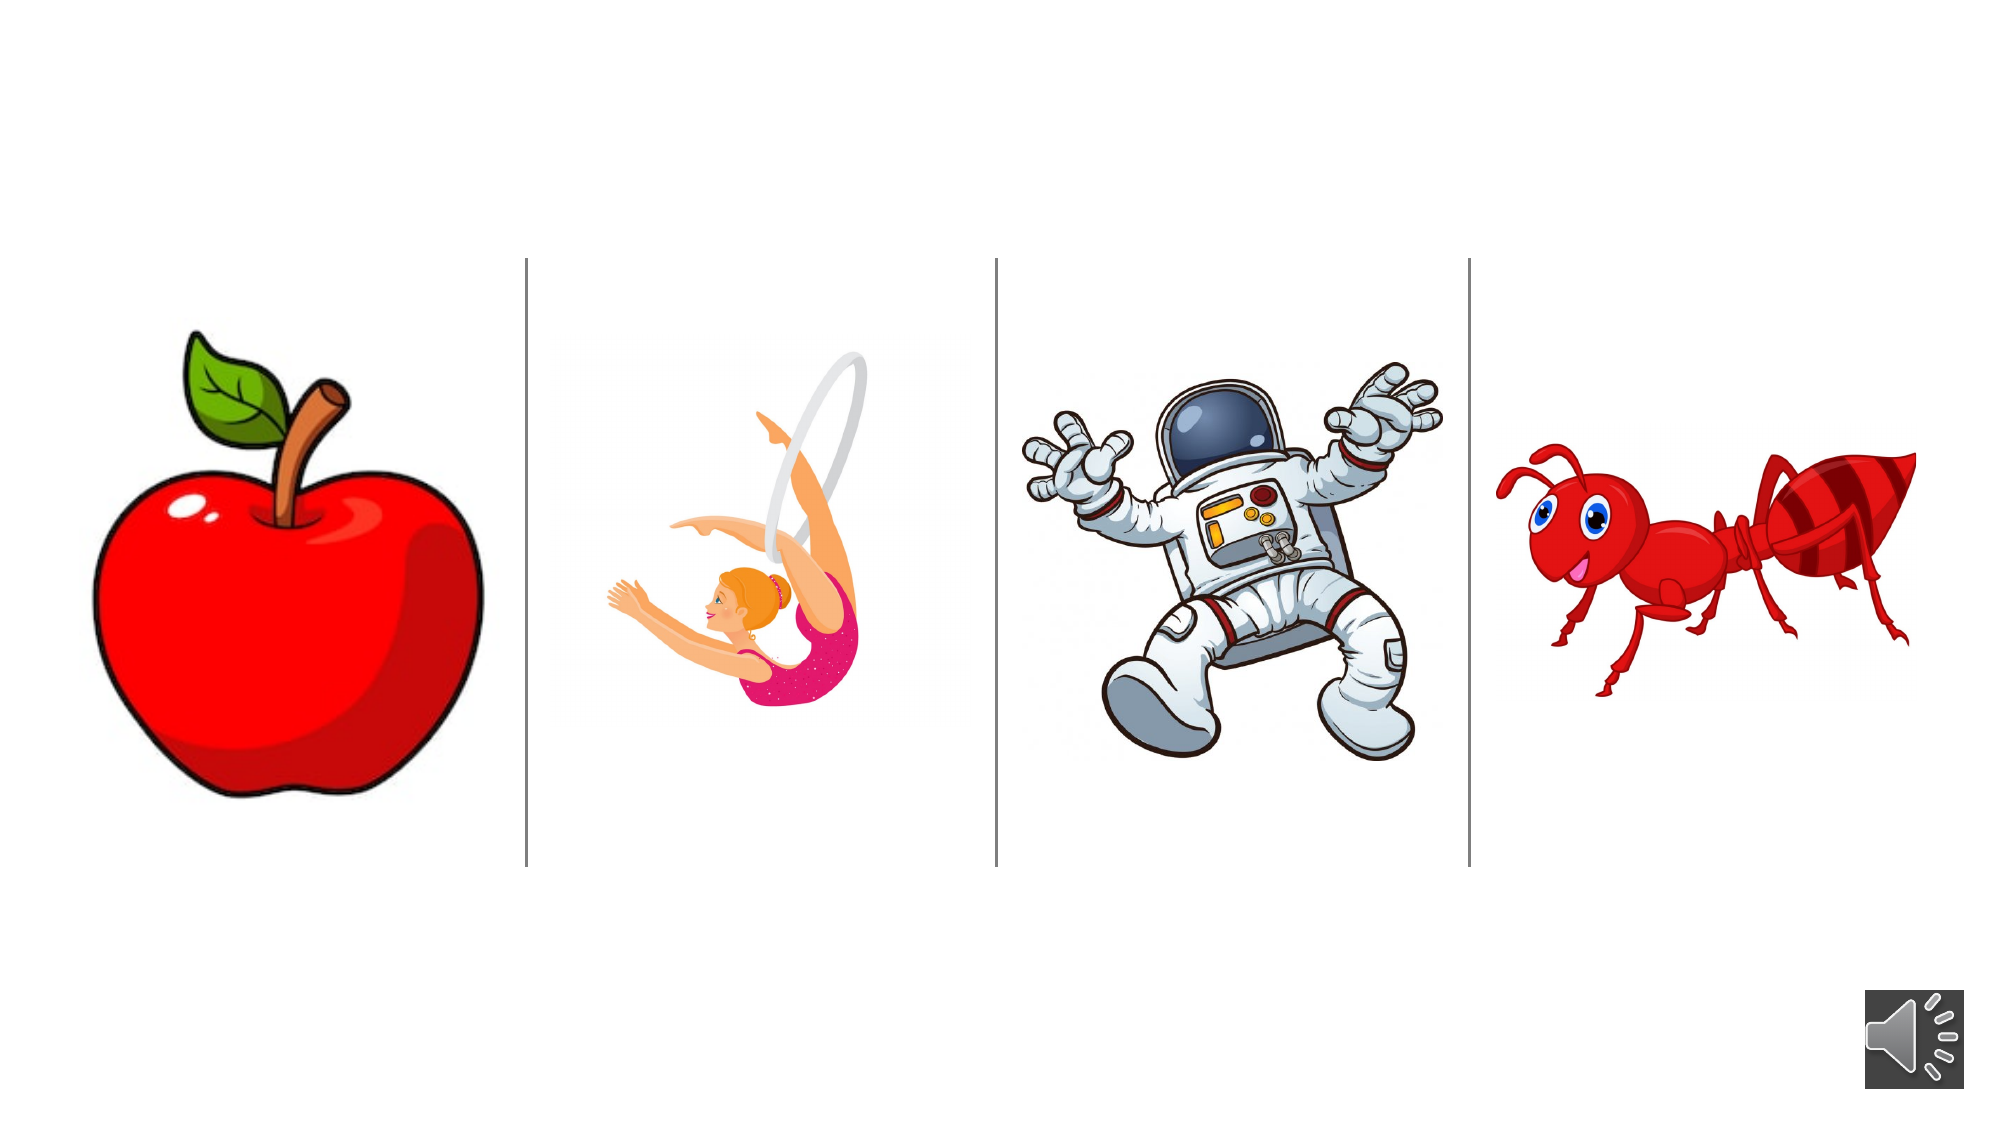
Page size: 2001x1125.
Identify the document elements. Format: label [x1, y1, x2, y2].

picture [1022, 362, 1443, 761]
picture [1496, 423, 1917, 701]
picture [1864, 989, 1965, 1090]
picture [79, 317, 500, 807]
picture [550, 334, 971, 727]
